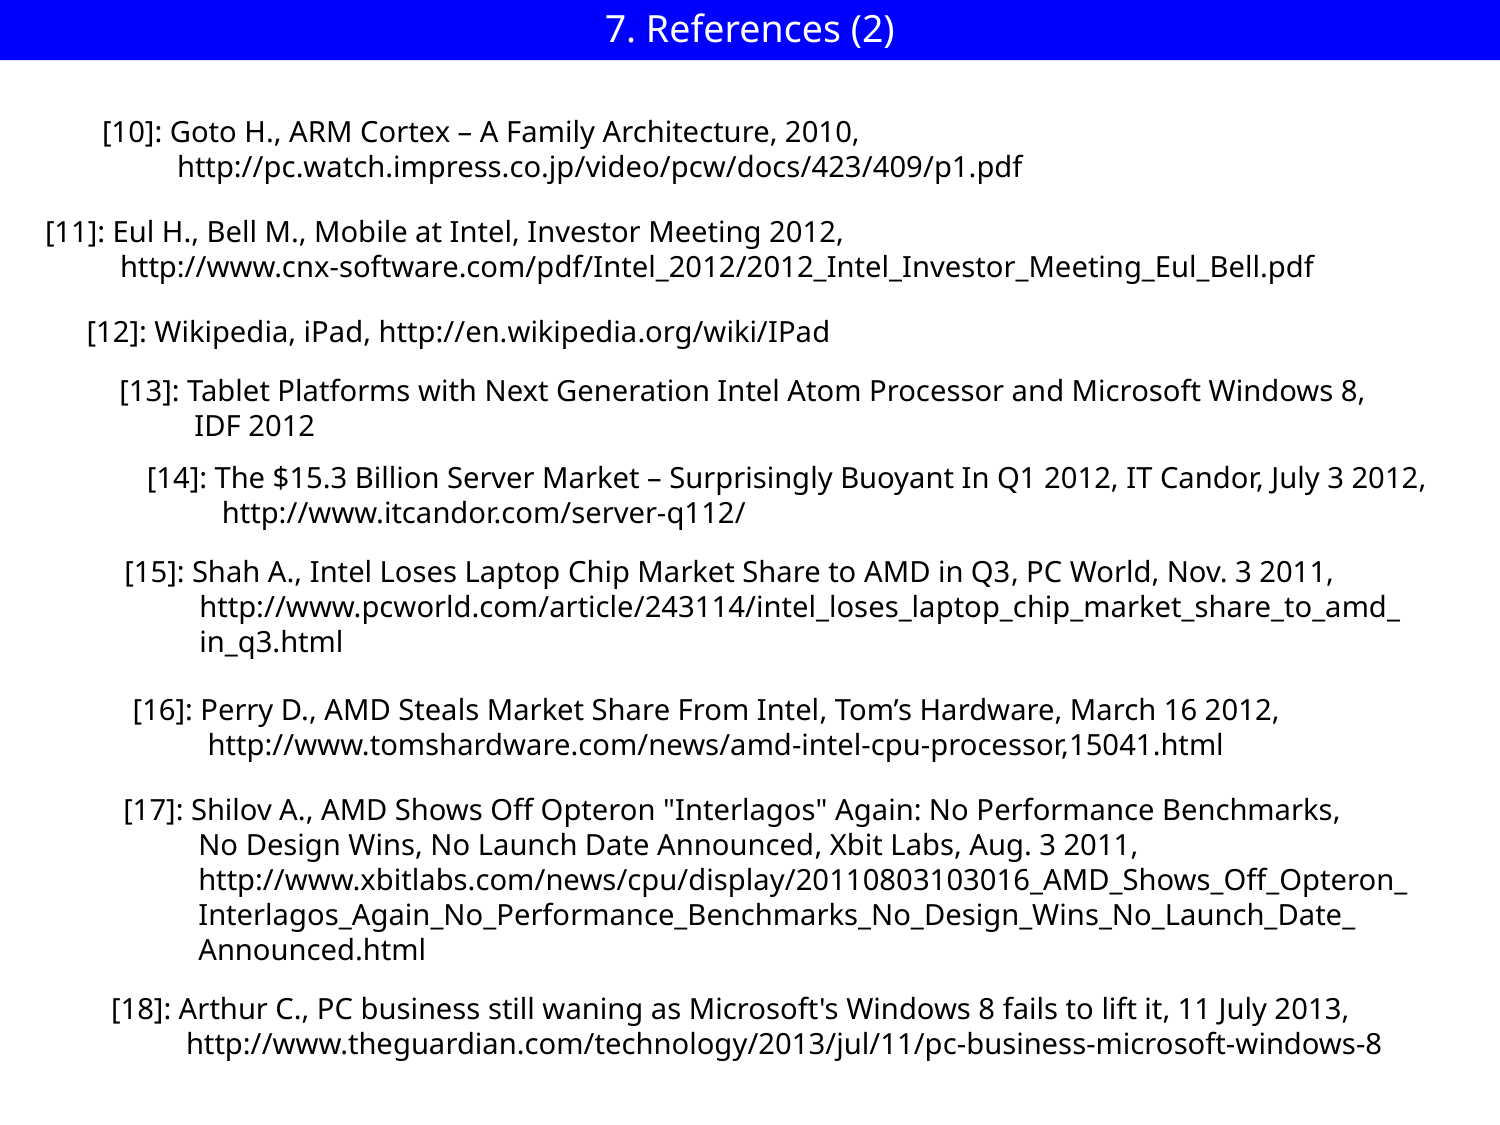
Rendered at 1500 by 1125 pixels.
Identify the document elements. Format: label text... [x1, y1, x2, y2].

text_box [15]: Shah A., Intel Loses Laptop Chip Market Share to AMD in Q3, PC World, Nov. 3 2011, http://www.pcworld.com/article/243114/intel_loses_laptop_chip_market_share_to_amd_ in_q3.html [109, 545, 1416, 666]
text_box [11]: Eul H., Bell M., Mobile at Intel, Investor Meeting 2012, http://www.cnx-software.com/pdf/Intel_2012/2012_Intel_Investor_Meeting_Eul_Bell.pdf [30, 205, 1500, 291]
text_box [10]: Goto H., ARM Cortex – A Family Architecture, 2010, http://pc.watch.impress.co.jp/video/pcw/docs/423/409/p1.pdf [87, 106, 1039, 191]
text_box 7. References (2) [0, 0, 1500, 61]
text_box [17]: Shilov A., AMD Shows Off Opteron "Interlagos" Again: No Performance Benchmarks, No Design Wins, No Launch Date Announced, Xbit Labs, Aug. 3 2011, http://www.xbitlabs.com/news/cpu/display/20110803103016_AMD_Shows_Off_Opteron_ Interlagos_Again_No_Performance_Benchmarks_No_Design_Wins_No_Launch_Date_ Announced.html [108, 784, 1423, 974]
text_box [14]: The $15.3 Billion Server Market – Surprisingly Buoyant In Q1 2012, IT Candor, July 3 2012, http://www.itcandor.com/server-q112/ [132, 451, 1443, 537]
text_box [18]: Arthur C., PC business still waning as Microsoft's Windows 8 fails to lift it, 11 July 2013, http://www.theguardian.com/technology/2013/jul/11/pc-business-microsoft-windows-8 [96, 983, 1406, 1068]
text_box [16]: Perry D., AMD Steals Market Share From Intel, Tom’s Hardware, March 16 2012, http://www.tomshardware.com/news/amd-intel-cpu-processor,15041.html [117, 684, 1295, 769]
text_box [12]: Wikipedia, iPad, http://en.wikipedia.org/wiki/IPad [71, 306, 846, 356]
text_box [13]: Tablet Platforms with Next Generation Intel Atom Processor and Microsoft Windows 8, IDF 2012 [104, 365, 1382, 450]
